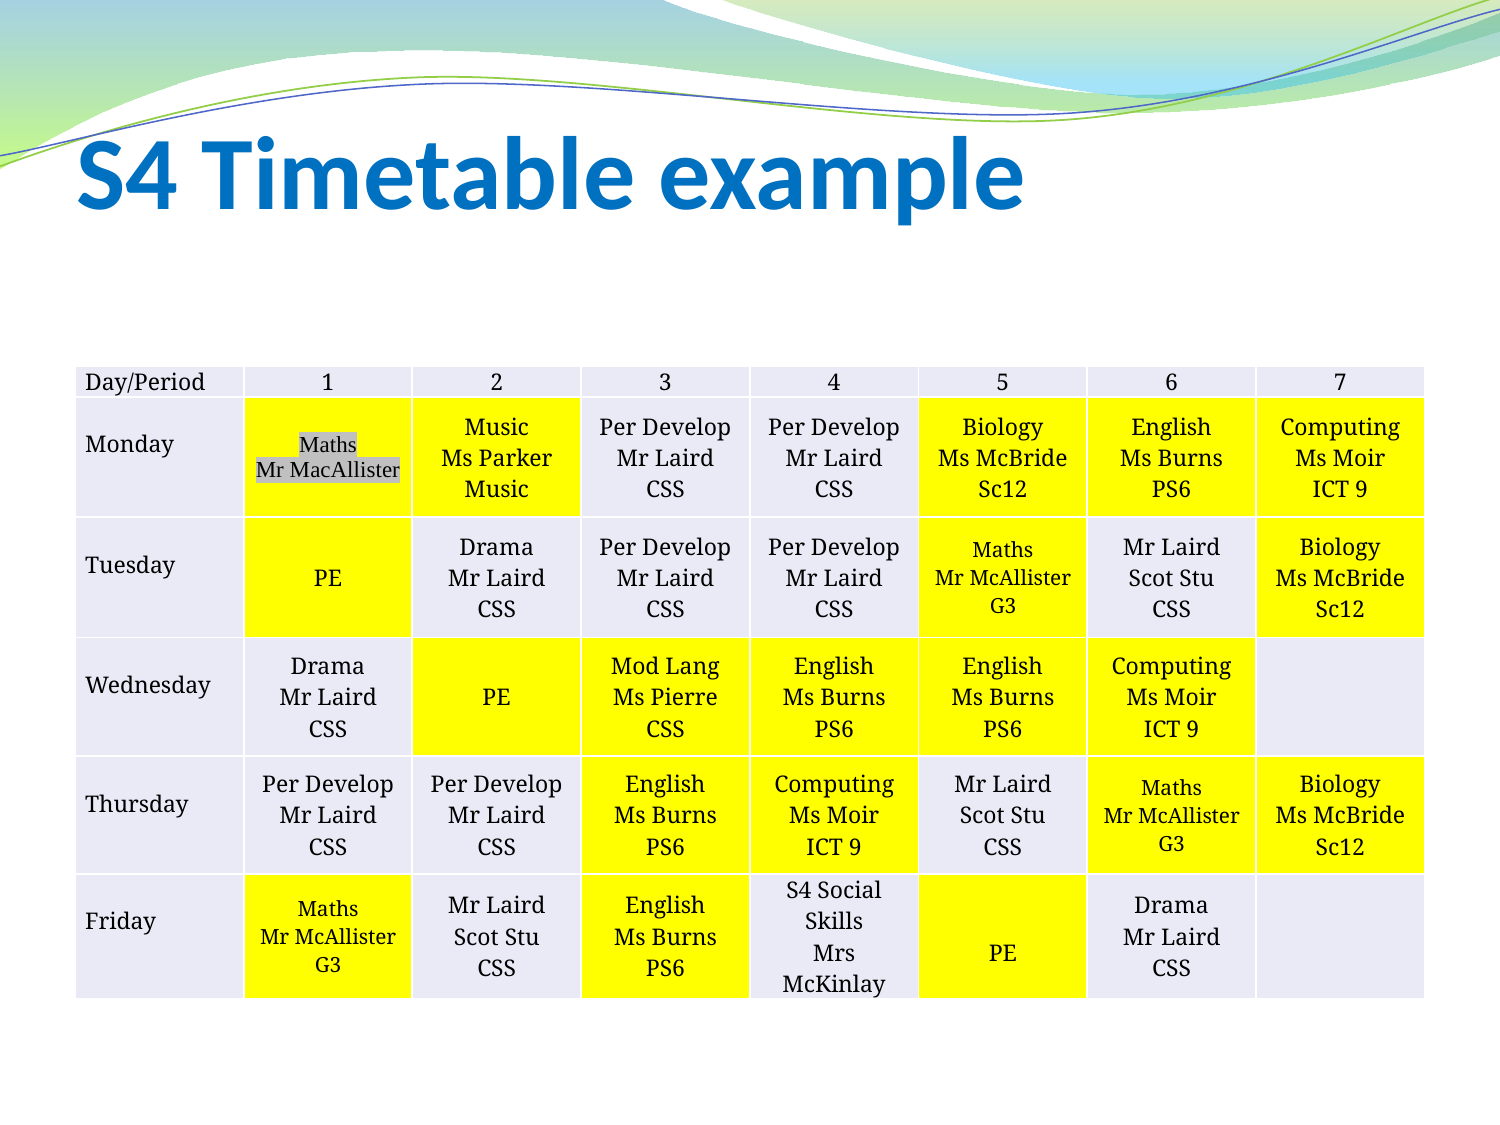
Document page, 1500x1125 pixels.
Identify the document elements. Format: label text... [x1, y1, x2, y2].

table_cell Maths Mr MacAllister [245, 398, 411, 516]
table_header 6 [1088, 367, 1255, 396]
table_cell English Ms Burns PS6 [1088, 398, 1255, 516]
table_cell Computing Ms Moir ICT 9 [1257, 398, 1424, 516]
table_cell Biology Ms McBride Sc12 [1257, 518, 1424, 637]
table_header 5 [919, 367, 1086, 396]
table_cell Mod Lang Ms Pierre CSS [582, 638, 749, 755]
table_cell Drama Mr Laird CSS [245, 638, 411, 755]
table_cell Maths Mr McAllister G3 [245, 875, 411, 998]
table_cell PE [919, 875, 1086, 998]
table_cell Drama Mr Laird CSS [413, 518, 580, 637]
table_cell Monday [76, 398, 243, 516]
table_cell Computing Ms Moir ICT 9 [751, 757, 918, 873]
table_cell English Ms Burns PS6 [582, 875, 749, 998]
table_cell PE [245, 518, 411, 637]
table_cell Wednesday [76, 638, 243, 755]
title S4 Timetable example [76, 42, 1427, 231]
table_header Day/Period [76, 367, 243, 396]
table_cell English Ms Burns PS6 [751, 638, 918, 755]
table_header 1 [245, 367, 411, 396]
table_header 2 [413, 367, 580, 396]
table_cell Music Ms Parker Music [413, 398, 580, 516]
table_cell Maths Mr McAllister G3 [1088, 757, 1255, 873]
table_cell Friday [76, 875, 243, 998]
table_cell Tuesday [76, 518, 243, 637]
table_cell Mr Laird Scot Stu CSS [413, 875, 580, 998]
table_cell Per Develop Mr Laird CSS [582, 398, 749, 516]
table_cell Computing Ms Moir ICT 9 [1088, 638, 1255, 755]
table_cell Maths Mr McAllister G3 [919, 518, 1086, 637]
table_cell Per Develop Mr Laird CSS [245, 757, 411, 873]
table_cell Drama Mr Laird CSS [1088, 875, 1255, 998]
table_cell S4 Social Skills Mrs McKinlay [751, 875, 918, 998]
table_cell English Ms Burns PS6 [919, 638, 1086, 755]
table_header 4 [751, 367, 918, 396]
table_cell English Ms Burns PS6 [582, 757, 749, 873]
table_cell [1257, 875, 1424, 998]
table_cell Per Develop Mr Laird CSS [413, 757, 580, 873]
table_header 7 [1257, 367, 1424, 396]
table_cell [1257, 638, 1424, 755]
table_cell Biology Ms McBride Sc12 [1257, 757, 1424, 873]
table_cell Per Develop Mr Laird CSS [751, 398, 918, 516]
table_cell Mr Laird Scot Stu CSS [1088, 518, 1255, 637]
table_cell Thursday [76, 757, 243, 873]
table_cell Per Develop Mr Laird CSS [751, 518, 918, 637]
table_header 3 [582, 367, 749, 396]
table_cell Mr Laird Scot Stu CSS [919, 757, 1086, 873]
table_cell Per Develop Mr Laird CSS [582, 518, 749, 637]
table_cell Biology Ms McBride Sc12 [919, 398, 1086, 516]
table_cell PE [413, 638, 580, 755]
